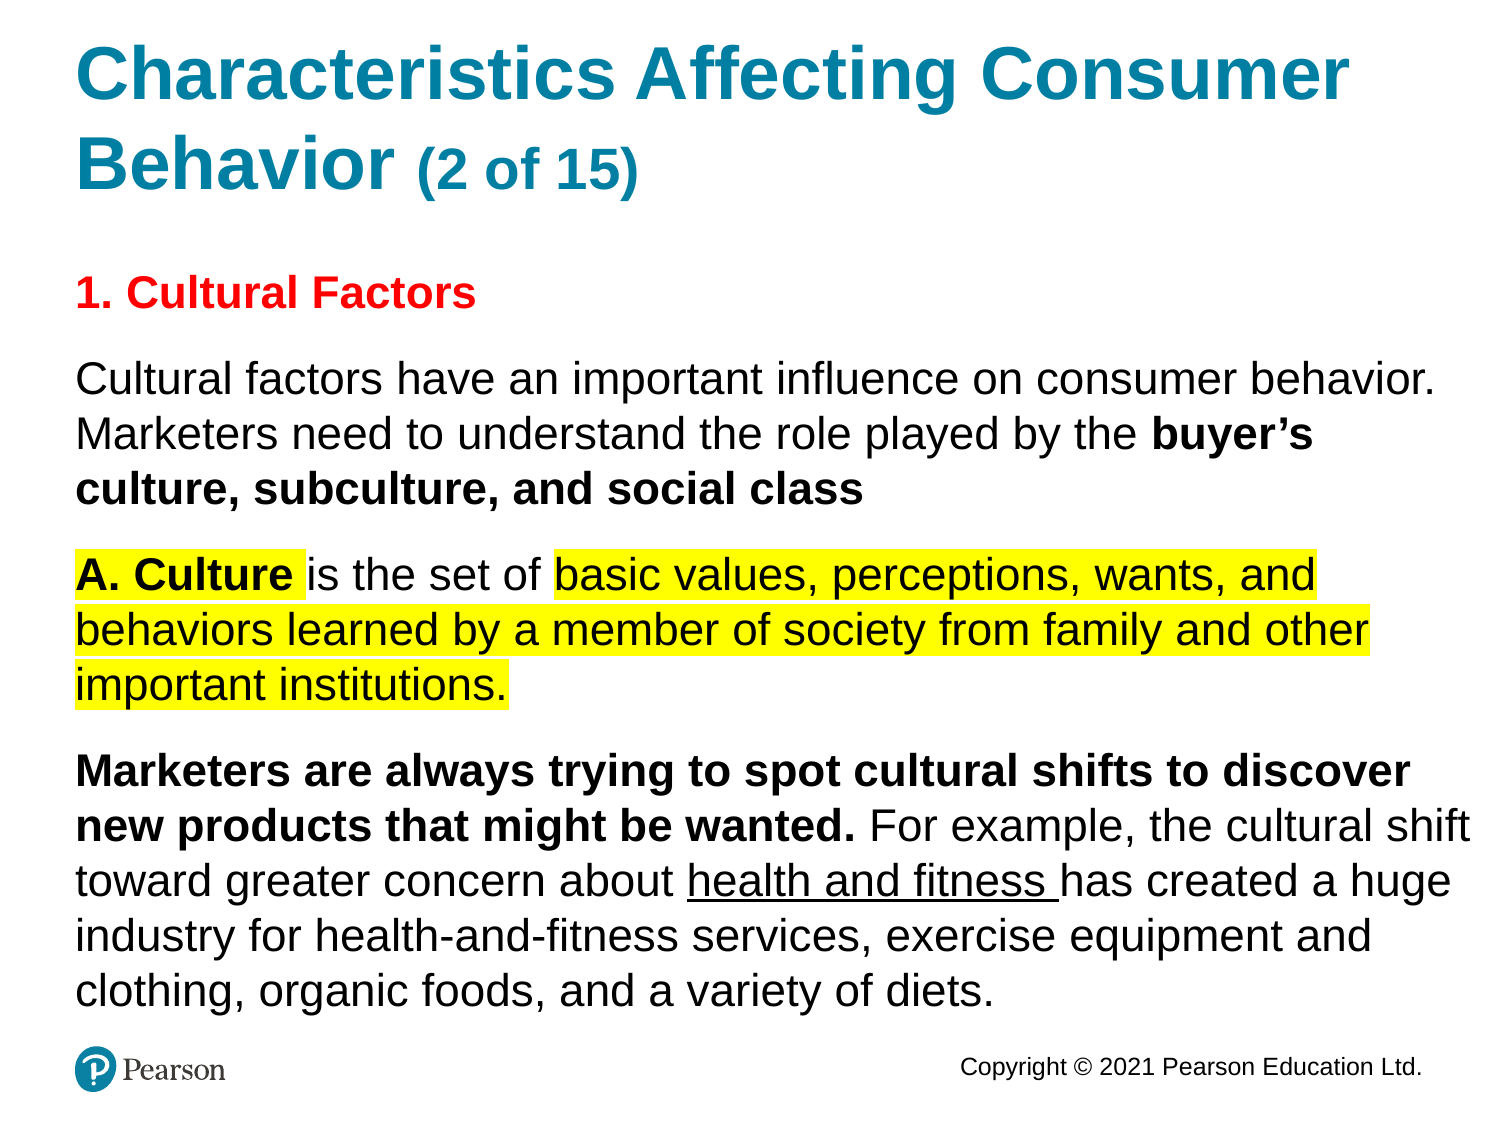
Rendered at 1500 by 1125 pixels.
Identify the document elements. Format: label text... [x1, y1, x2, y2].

title Characteristics Affecting Consumer Behavior (2 of 15) [75, 27, 1425, 205]
list 1. Cultural Factors Cultural factors have an important influence on consumer behavior. Marketers need to understand the role played by the buyer’s culture, subculture, and social class A. Culture is the set of basic values, perceptions, wants, and behaviors learned by a member of society from family and other important institutions. Marketers are always trying to spot cultural shifts to discover new products that might be wanted. For example, the cultural shift toward greater concern about health and fitness has created a huge industry for health-and-fitness services, exercise equipment and clothing, organic foods, and a variety of diets. [75, 262, 1475, 1103]
